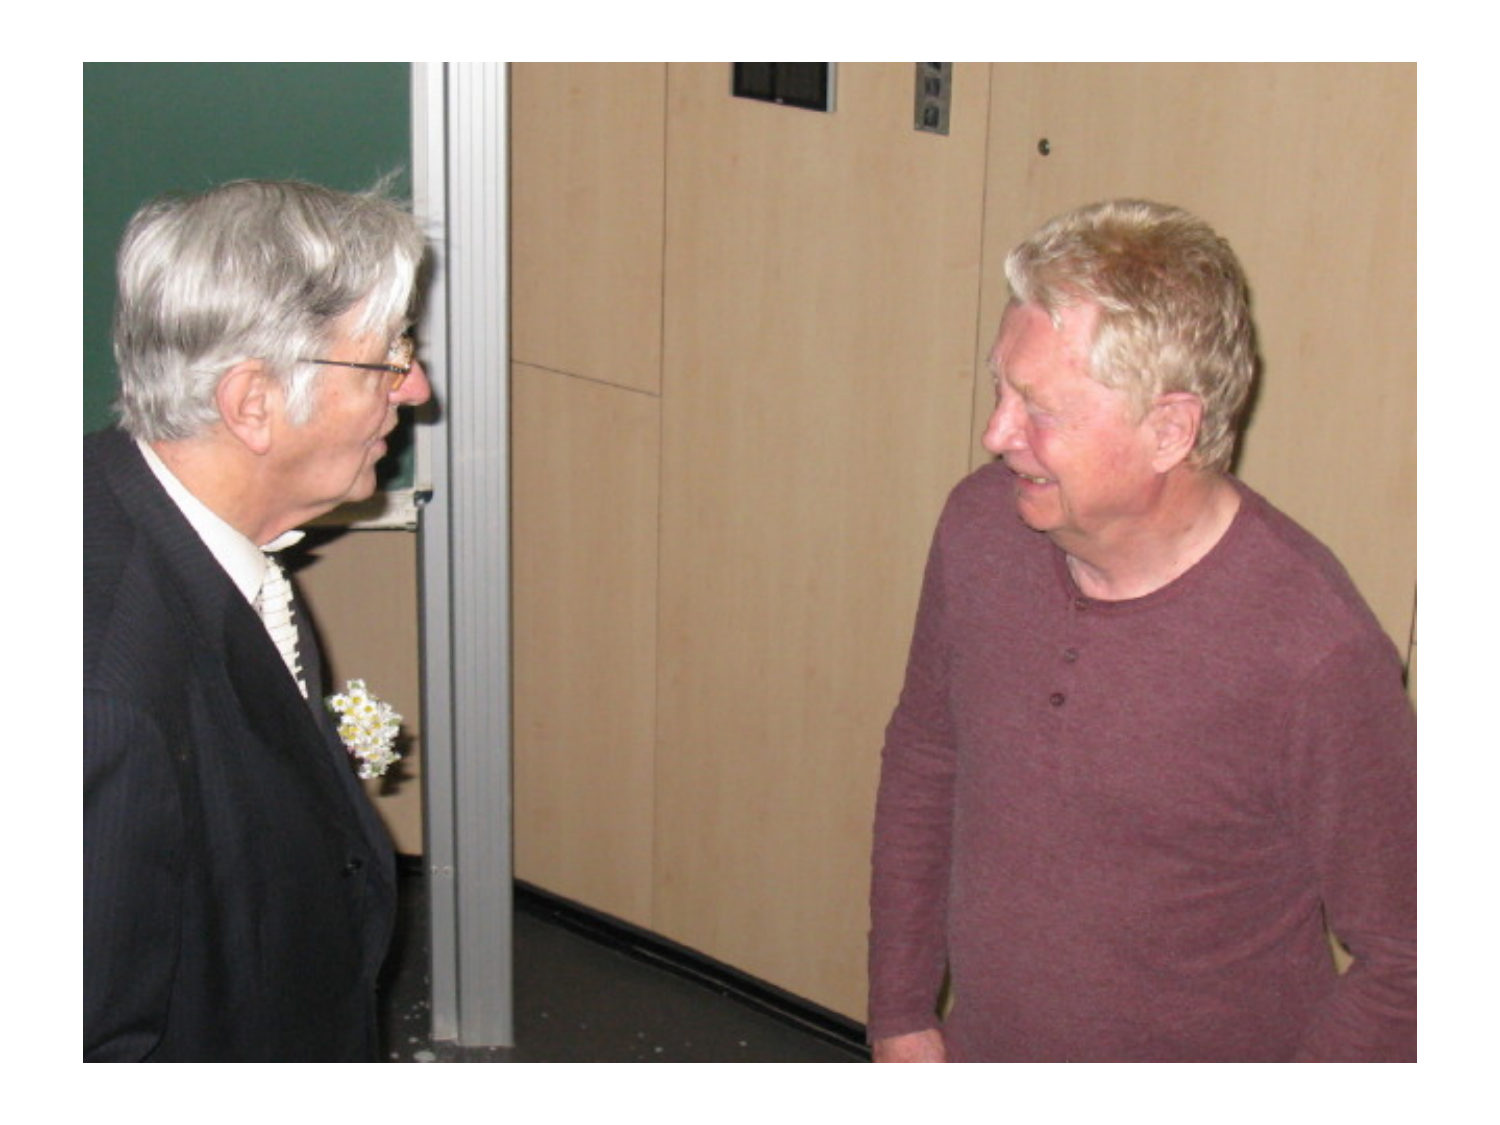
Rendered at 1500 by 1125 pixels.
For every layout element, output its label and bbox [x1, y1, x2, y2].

picture [83, 62, 1417, 1063]
